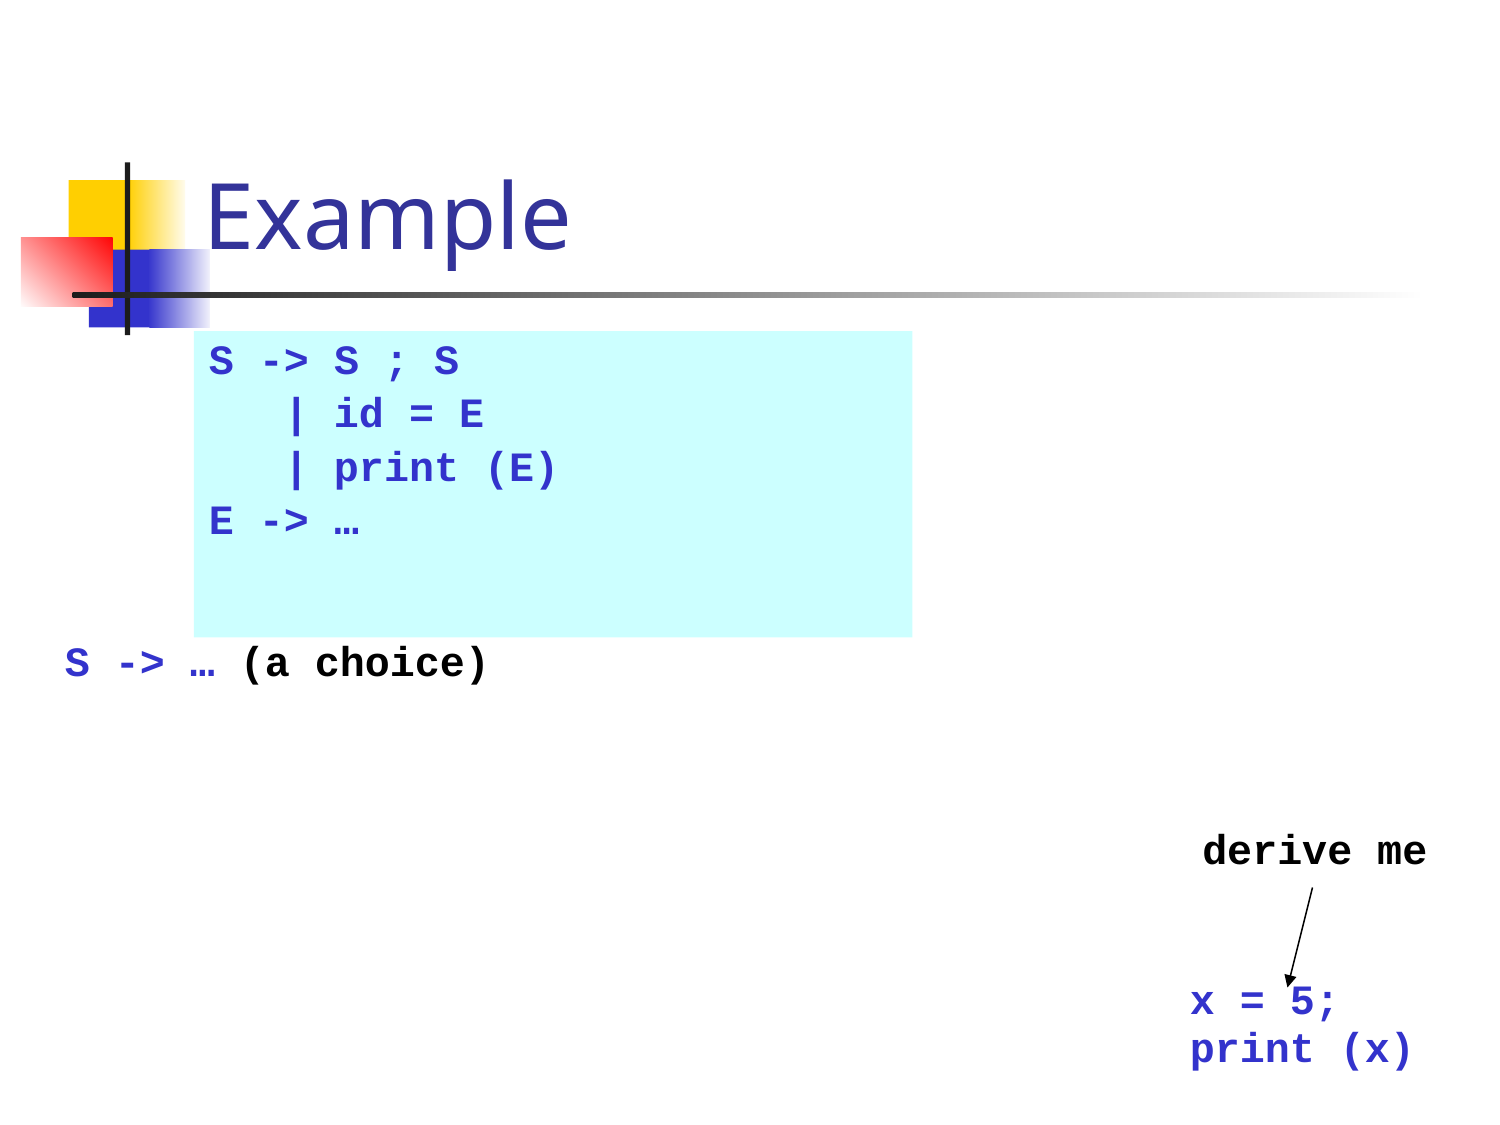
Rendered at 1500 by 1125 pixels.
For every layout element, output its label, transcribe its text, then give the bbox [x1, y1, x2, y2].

text_box derive me [1187, 824, 1463, 888]
text_box S -> … (a choice) [50, 637, 1075, 907]
title Example [188, 35, 1468, 275]
text_box [1284, 887, 1313, 988]
text_box x = 5; print (x) [1175, 975, 1450, 1088]
list S -> S ; S | id = E | print (E) E -> … [193, 331, 913, 637]
